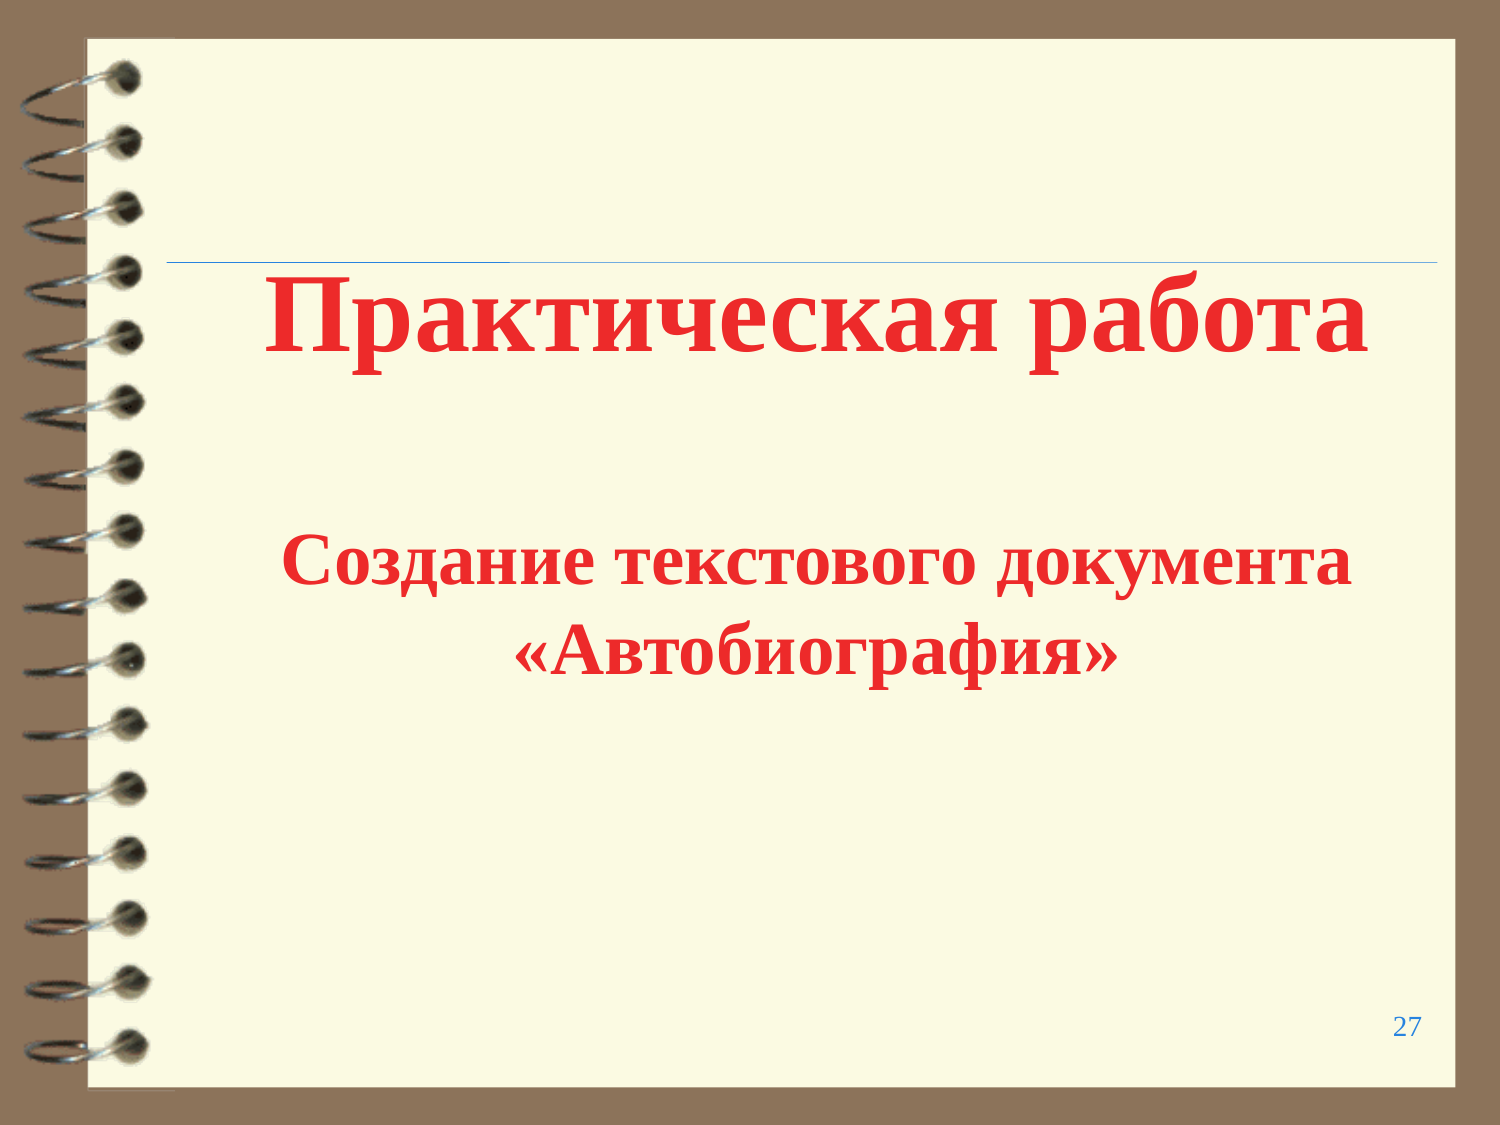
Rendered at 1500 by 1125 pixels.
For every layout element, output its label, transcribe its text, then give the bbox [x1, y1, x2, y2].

text_box Практическая работа Создание текстового документа «Автобиография» [249, 231, 1385, 697]
picture [0, 0, 175, 1125]
slide_number 27 [1125, 999, 1438, 1075]
